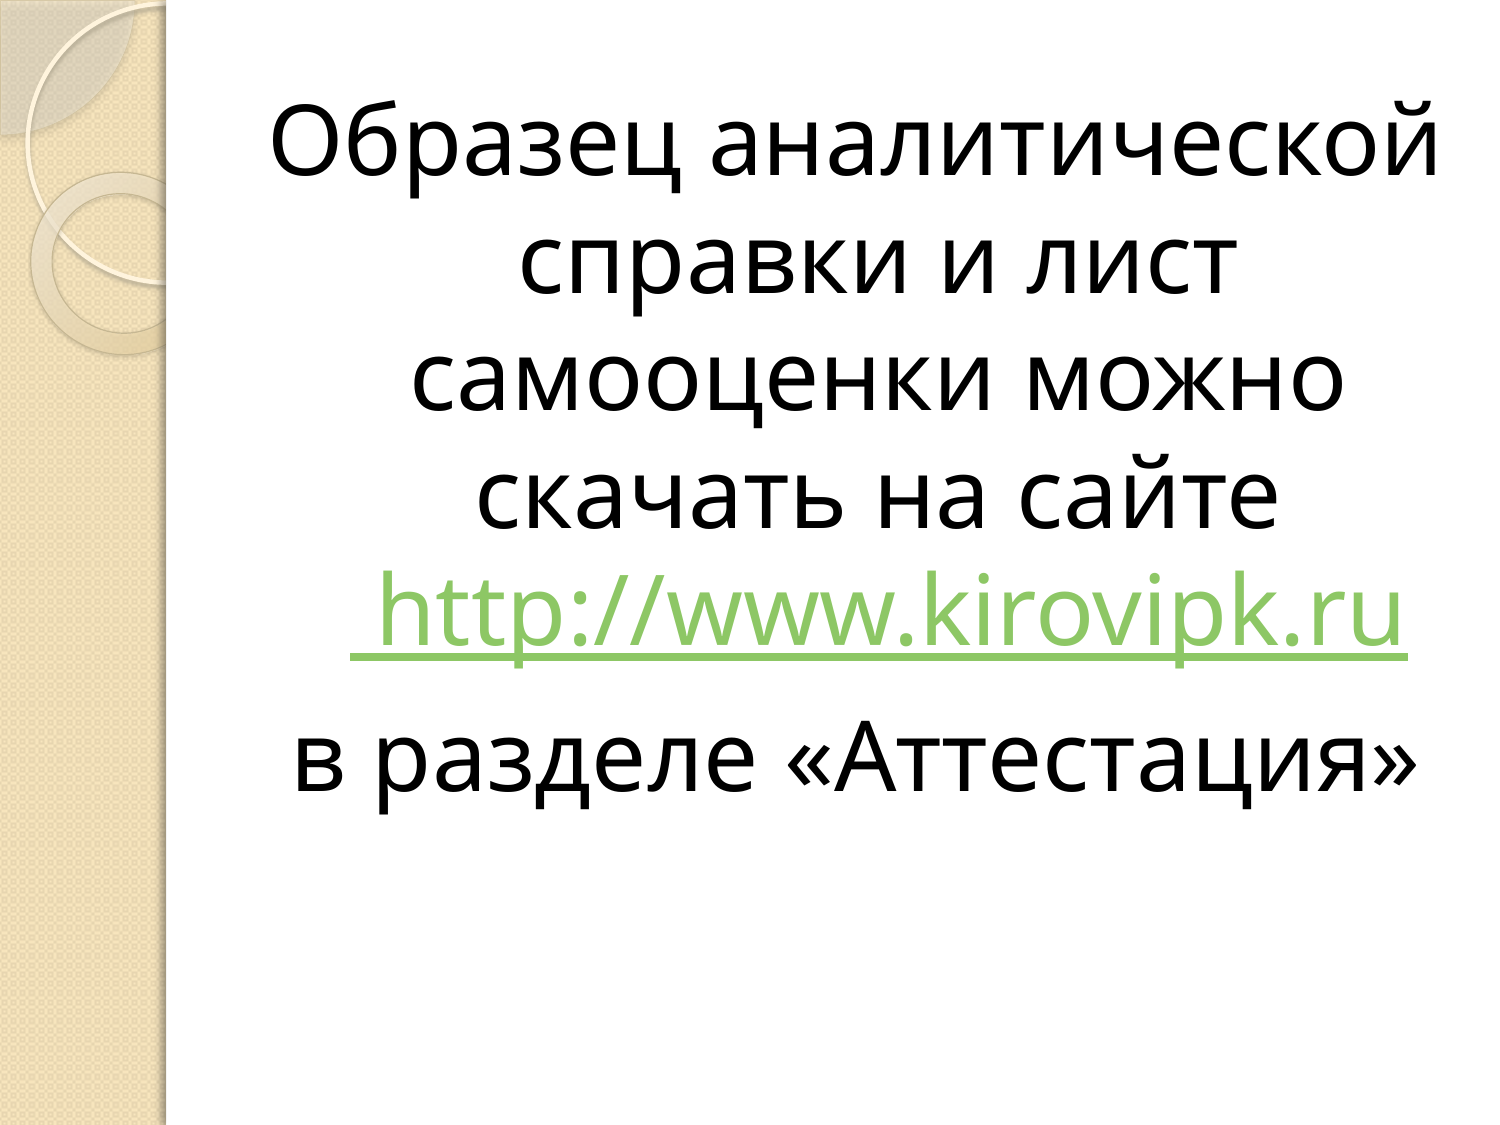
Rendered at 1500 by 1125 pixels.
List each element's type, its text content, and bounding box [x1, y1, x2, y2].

list Образец аналитической справки и лист самооценки можно скачать на сайте http://www.kirovipk.ru в разделе «Аттестация» [234, 70, 1465, 858]
